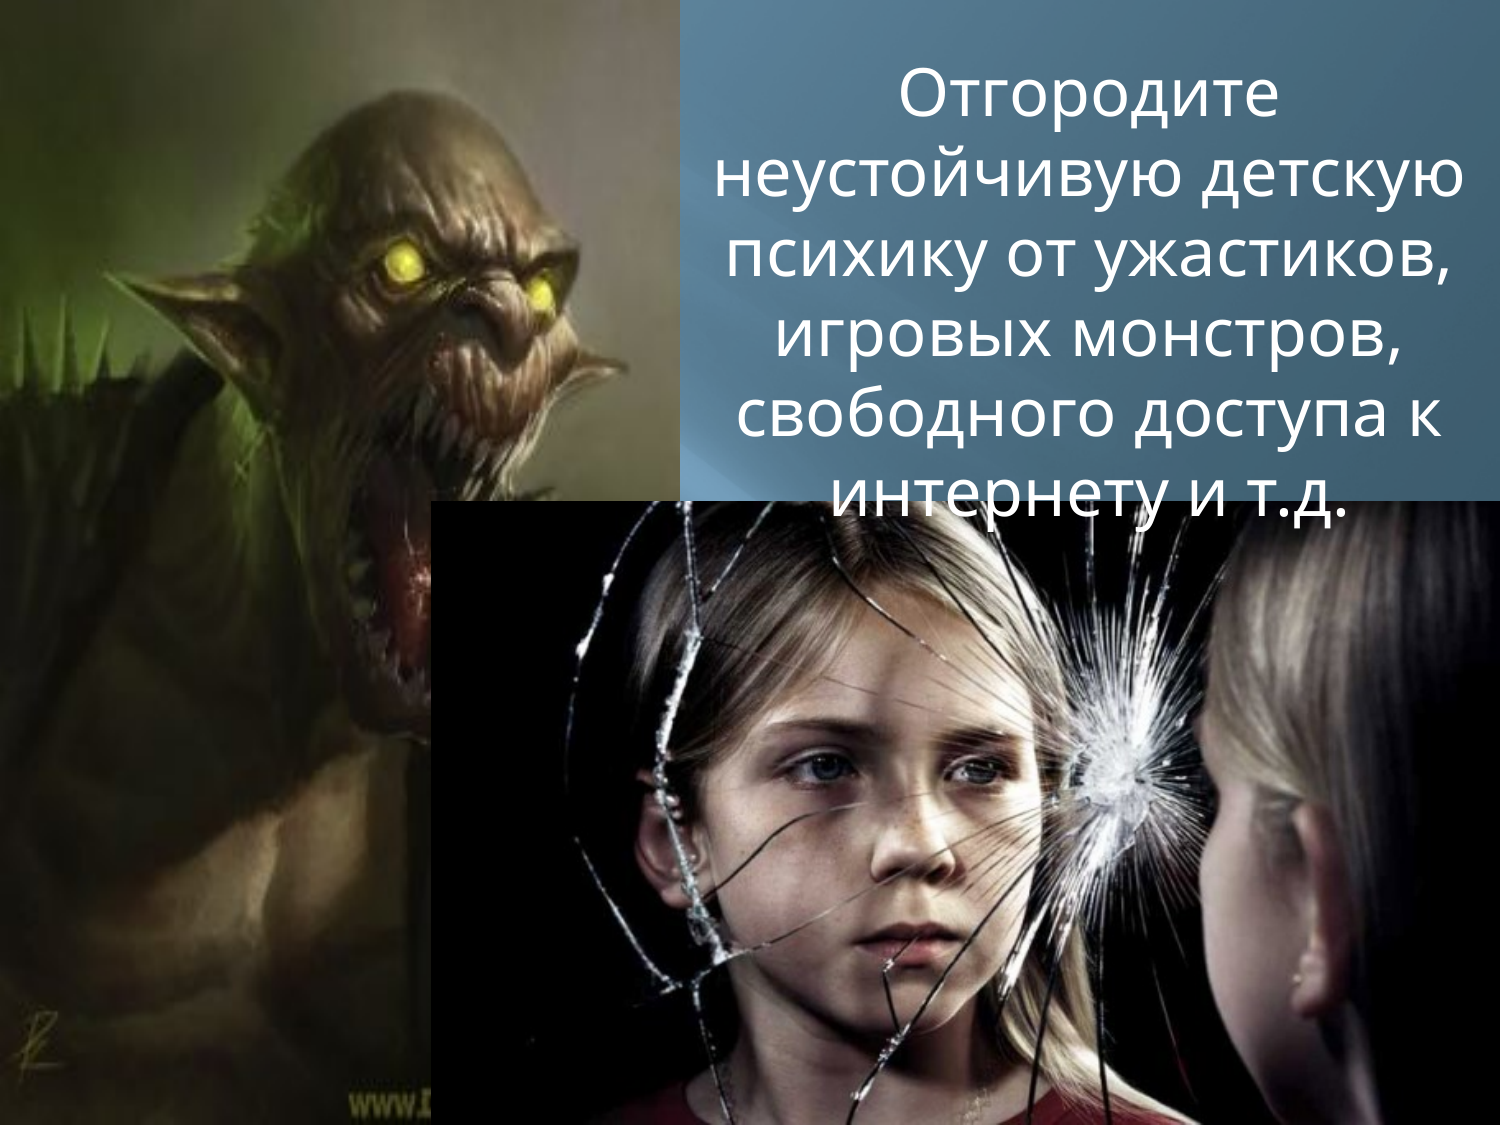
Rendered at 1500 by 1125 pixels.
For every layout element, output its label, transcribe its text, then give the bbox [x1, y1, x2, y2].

text_box Отгородите неустойчивую детскую психику от ужастиков, игровых монстров, свободного доступа к интернету и т.д. [721, 42, 1500, 501]
picture [0, 0, 1500, 1125]
